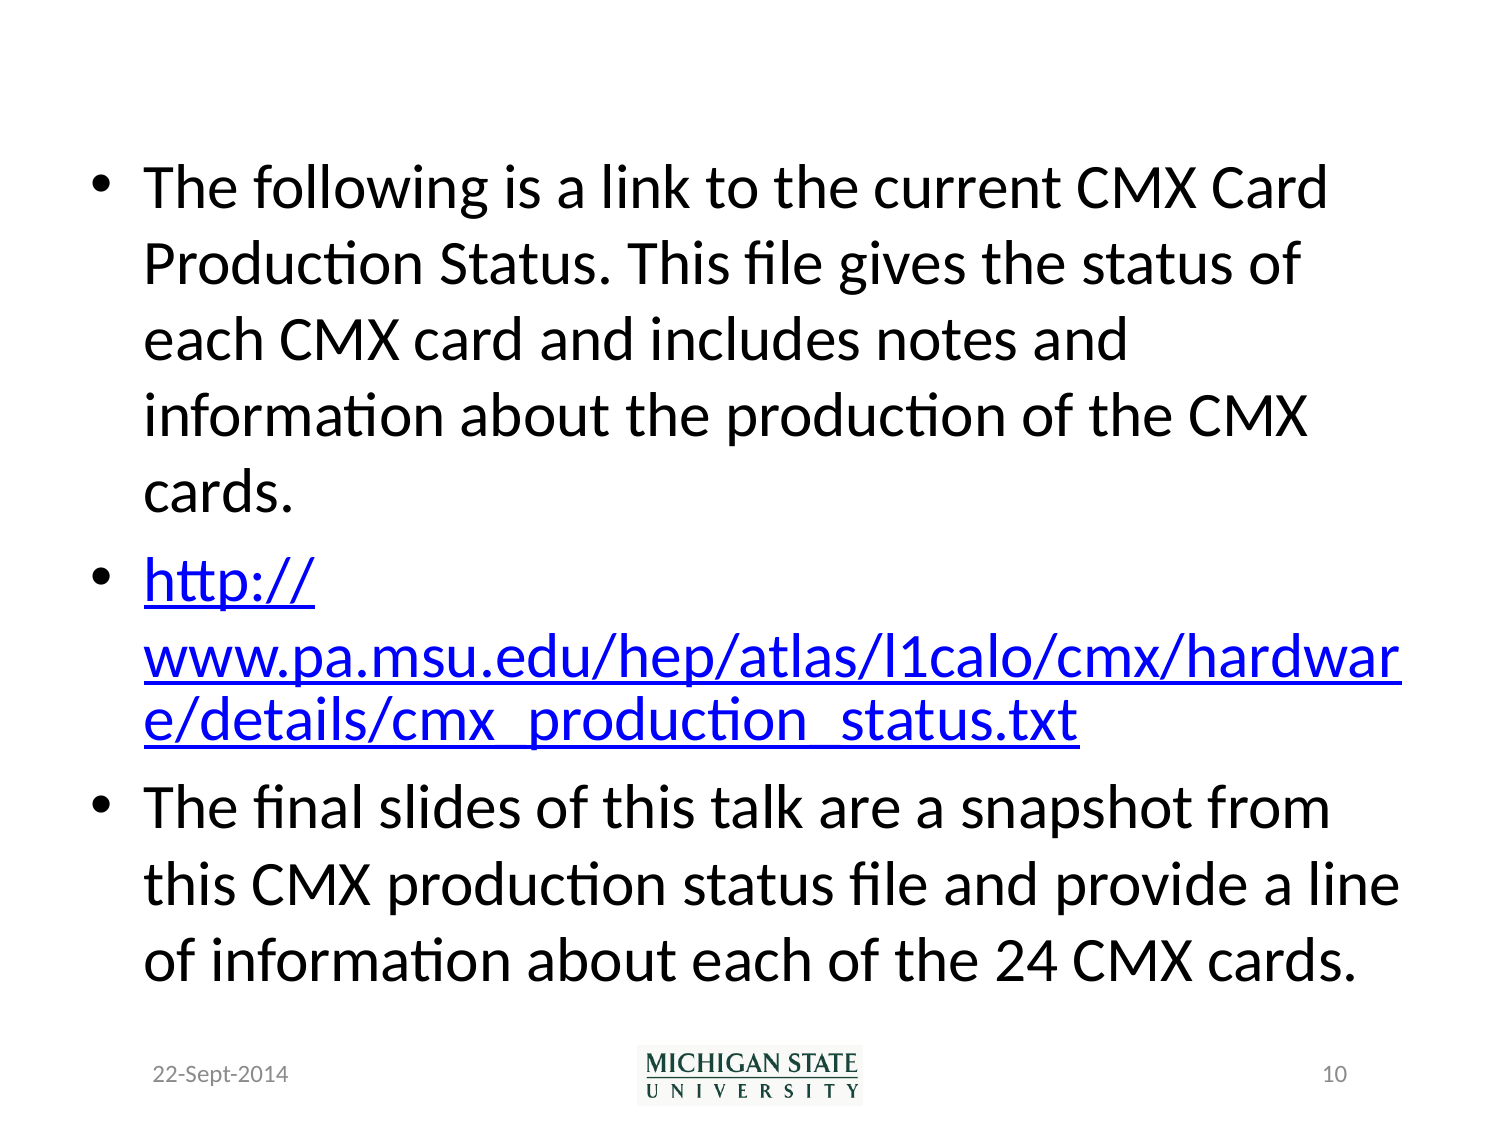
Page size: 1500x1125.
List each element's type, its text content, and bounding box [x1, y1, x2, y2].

picture [637, 1045, 863, 1106]
list The following is a link to the current CMX Card Production Status. This file gives the status of each CMX card and includes notes and information about the production of the CMX cards. http://www.pa.msu.edu/hep/atlas/l1calo/cmx/hardware/details/cmx_production_status.txt The final slides of this talk are a snapshot from this CMX production status file and provide a line of information about each of the 24 CMX cards. [75, 137, 1425, 1005]
slide_number 22-Sept-2014 [137, 1042, 425, 1103]
slide_number 10 [1074, 1042, 1363, 1103]
